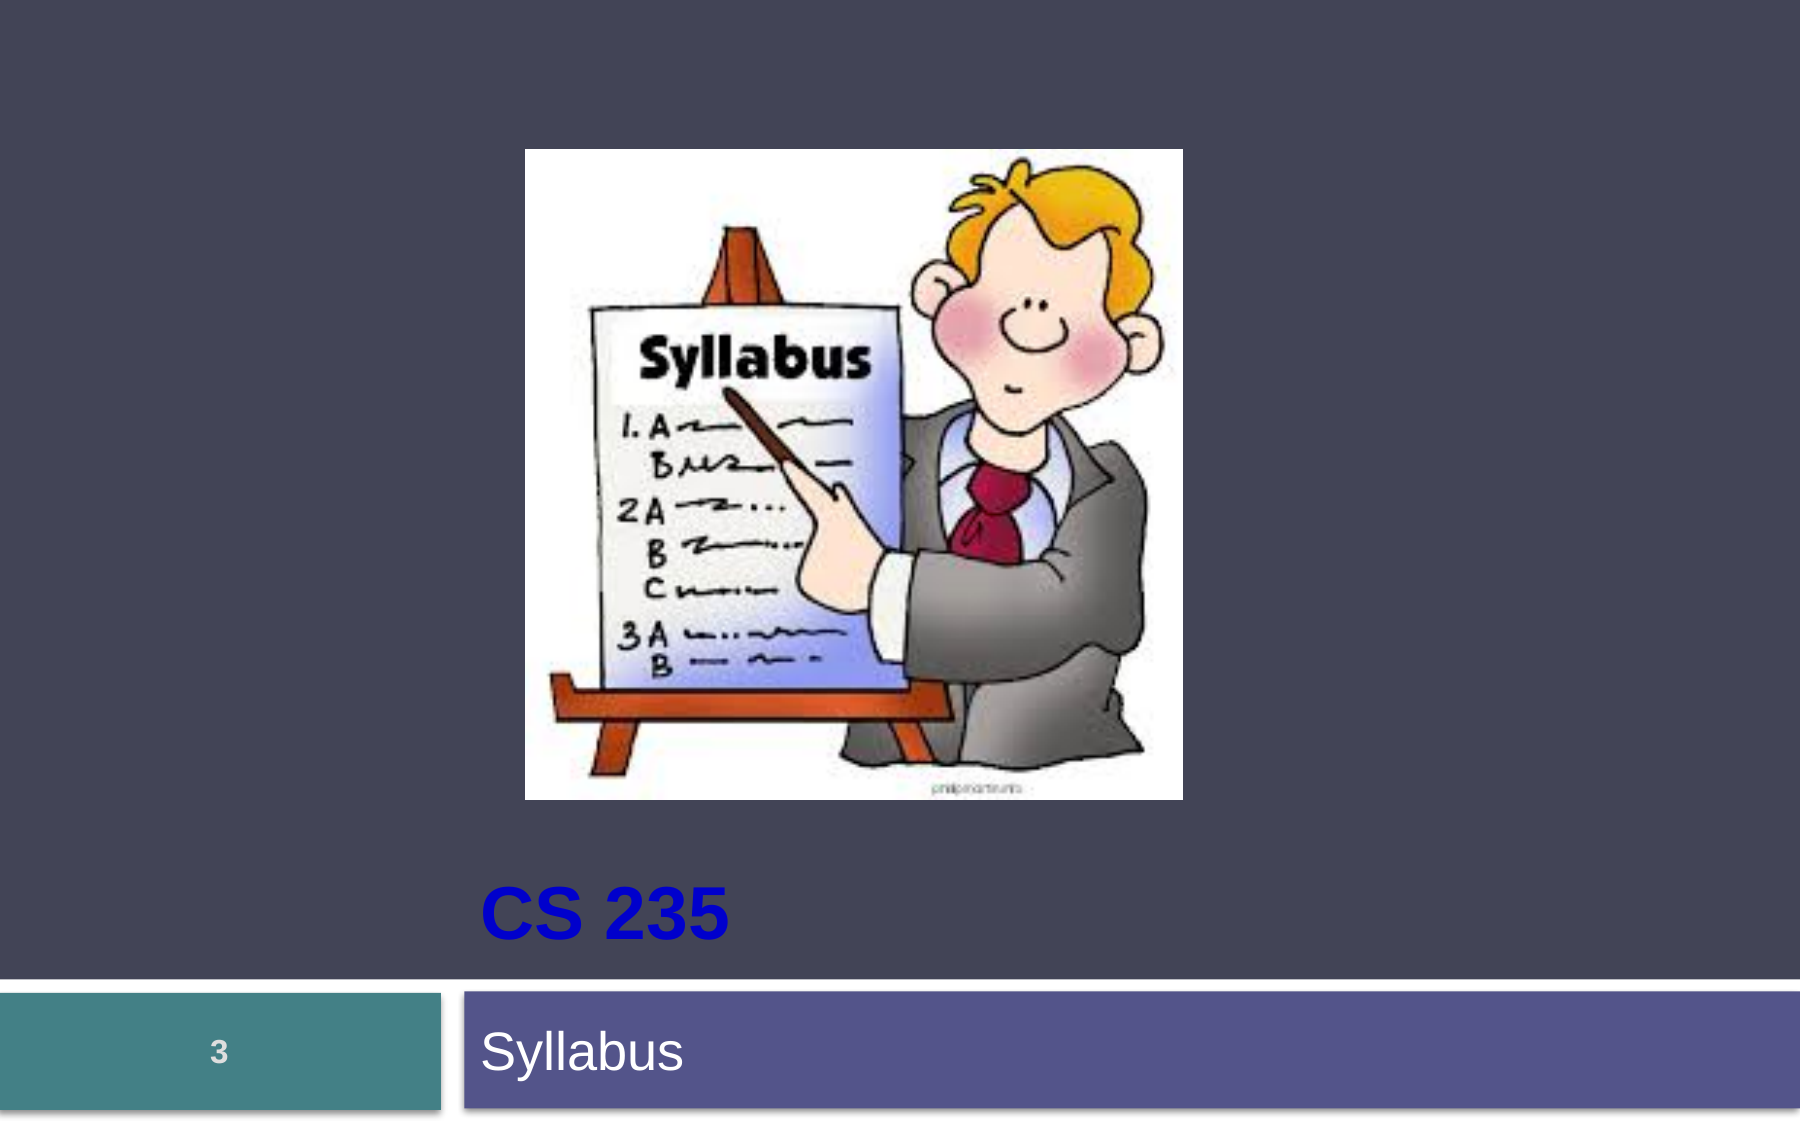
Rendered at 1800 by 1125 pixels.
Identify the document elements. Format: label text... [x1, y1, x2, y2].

title CS 235 [464, 662, 1741, 963]
picture [524, 149, 1184, 800]
subtitle Syllabus [464, 992, 1786, 1106]
slide_number 3 [137, 1018, 302, 1082]
